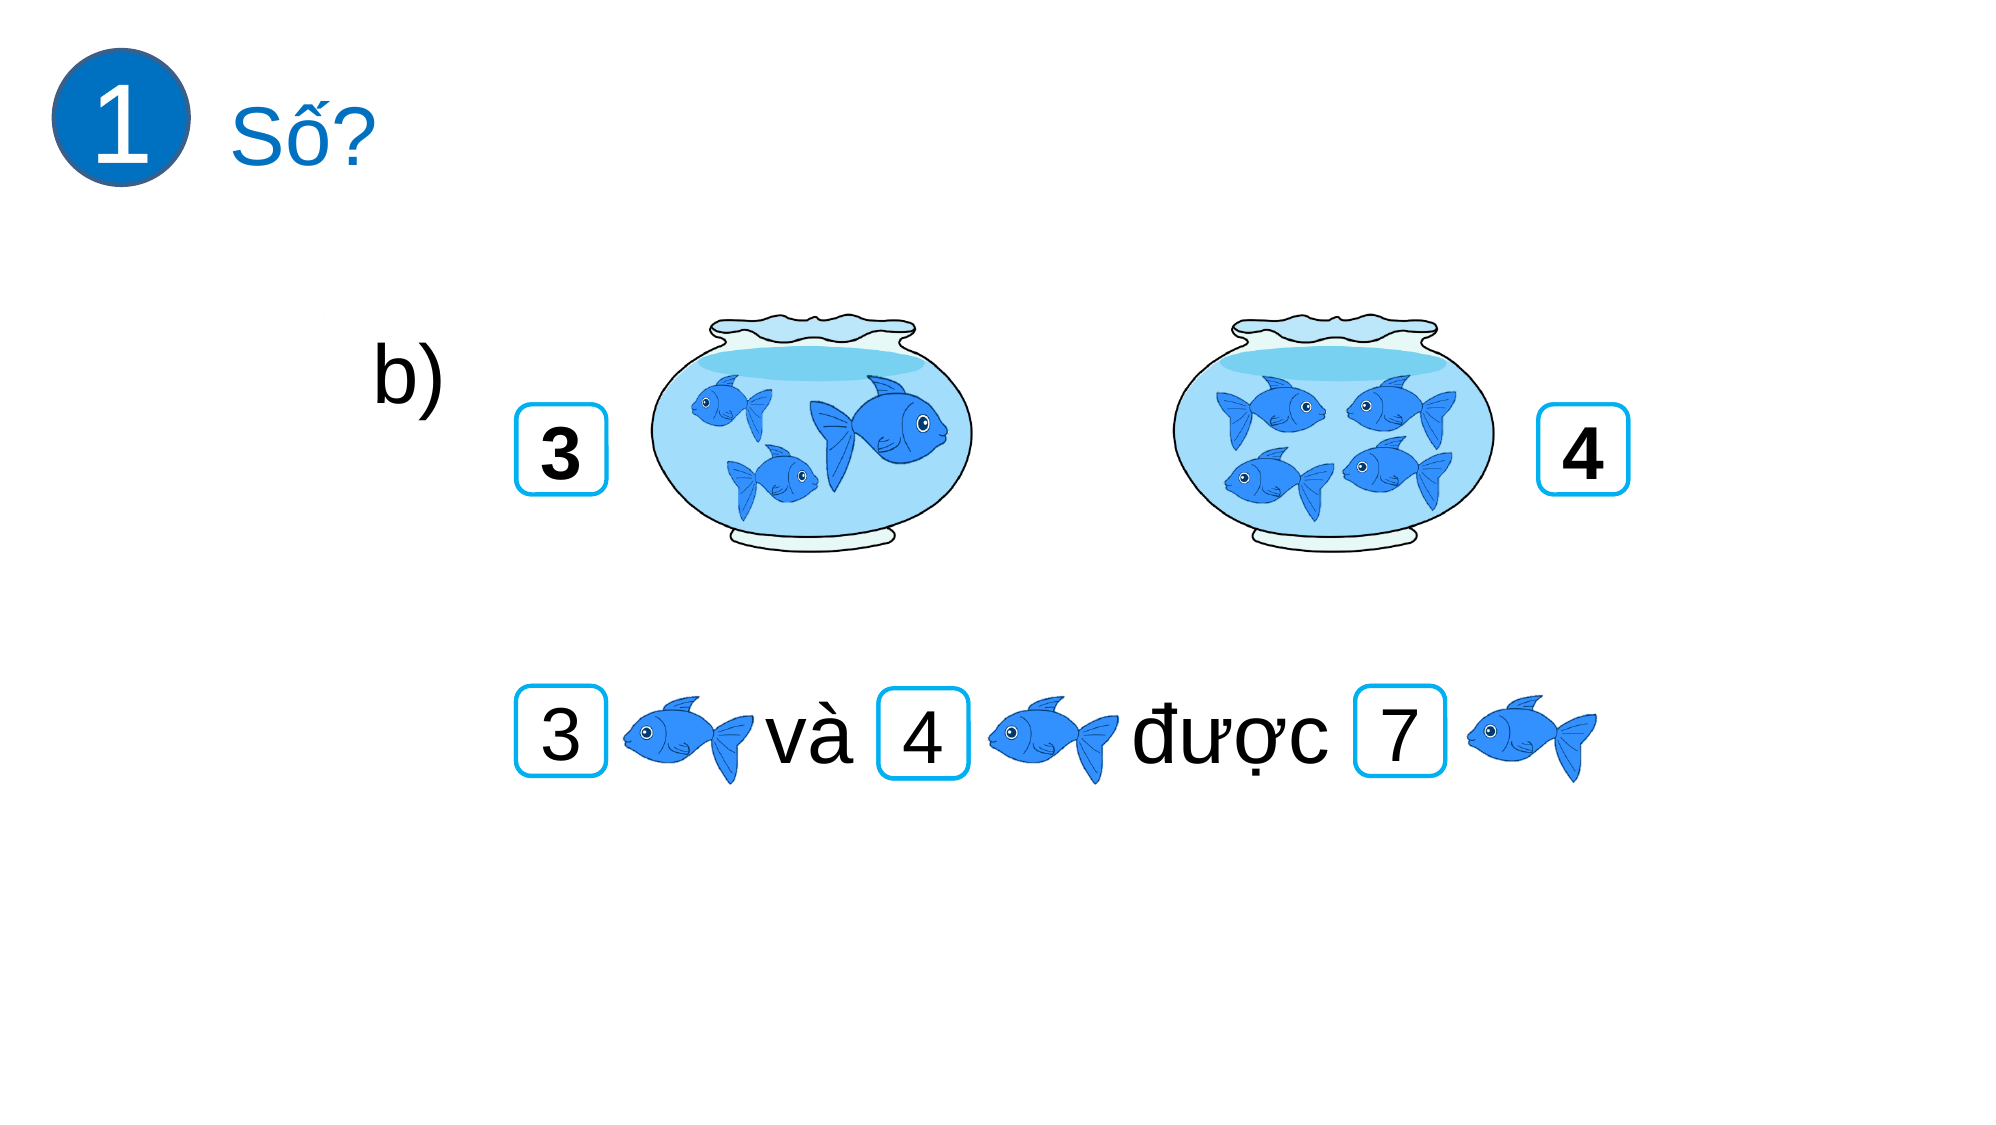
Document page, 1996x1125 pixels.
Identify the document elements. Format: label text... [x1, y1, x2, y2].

picture [1456, 687, 1606, 796]
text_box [53, 49, 398, 192]
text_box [515, 672, 1446, 790]
picture [649, 313, 973, 554]
text_box 4 [1536, 402, 1631, 497]
picture [1171, 313, 1495, 554]
text_box b) [319, 316, 499, 426]
picture [978, 689, 1128, 798]
text_box 3 [514, 402, 609, 497]
picture [613, 689, 763, 798]
